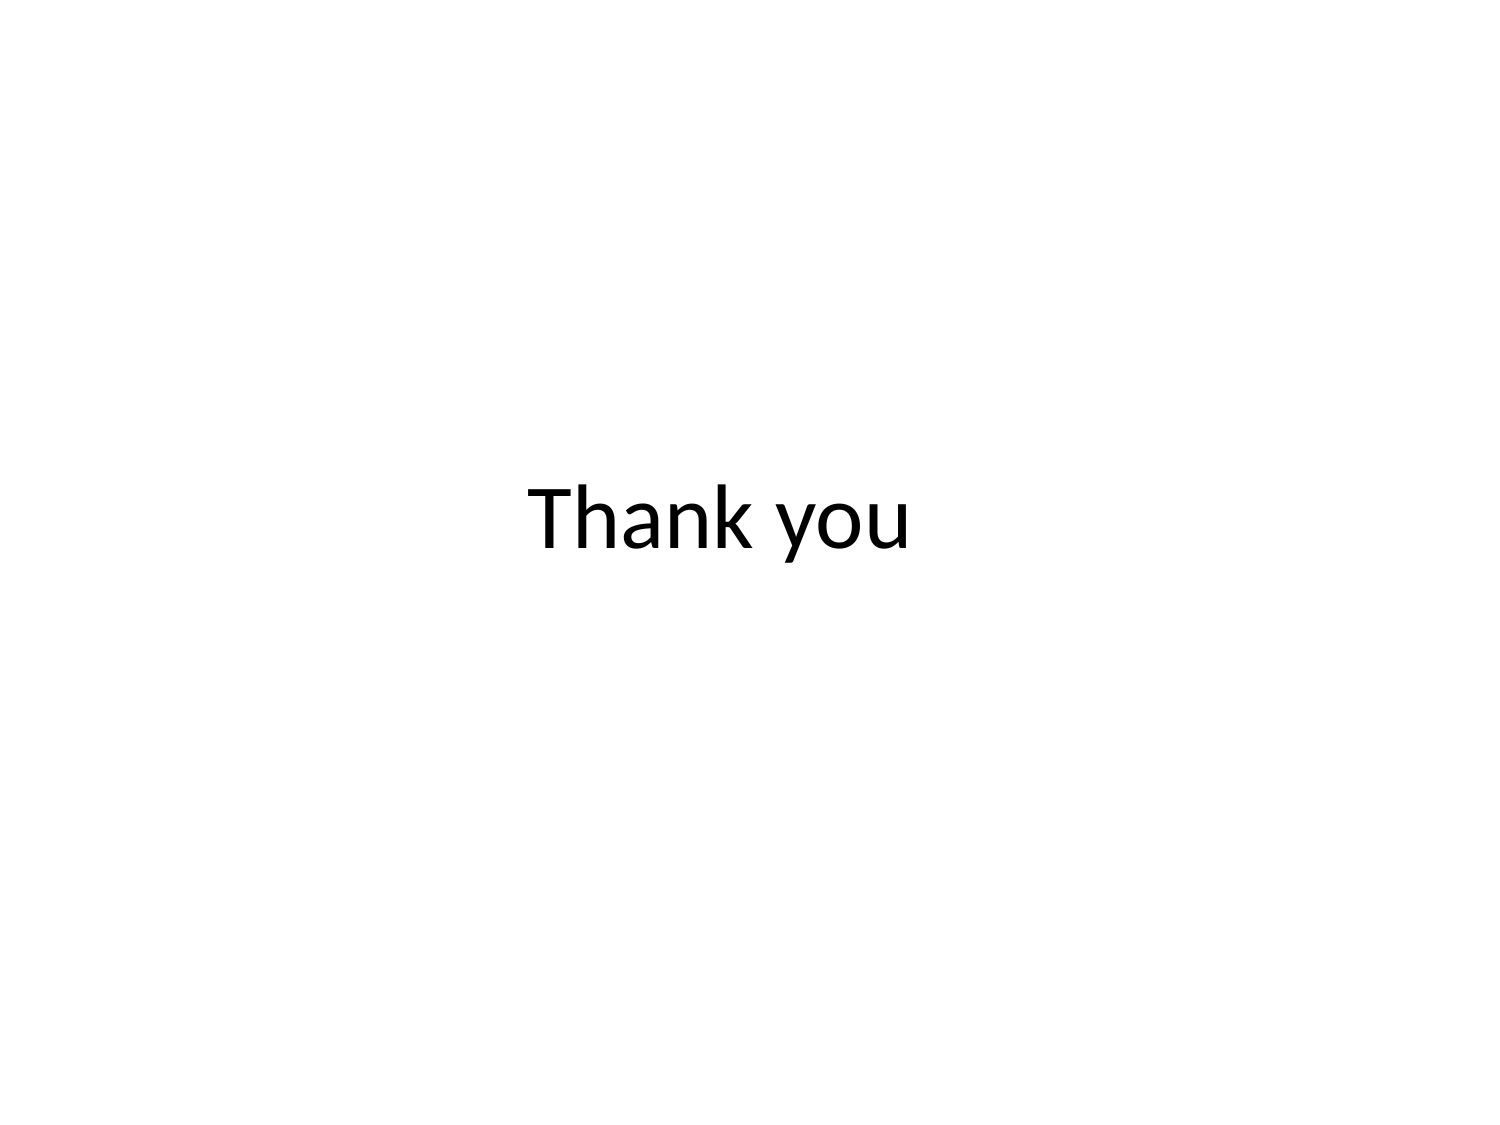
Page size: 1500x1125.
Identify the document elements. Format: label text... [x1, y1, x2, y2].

title Thank you [122, 388, 1319, 635]
